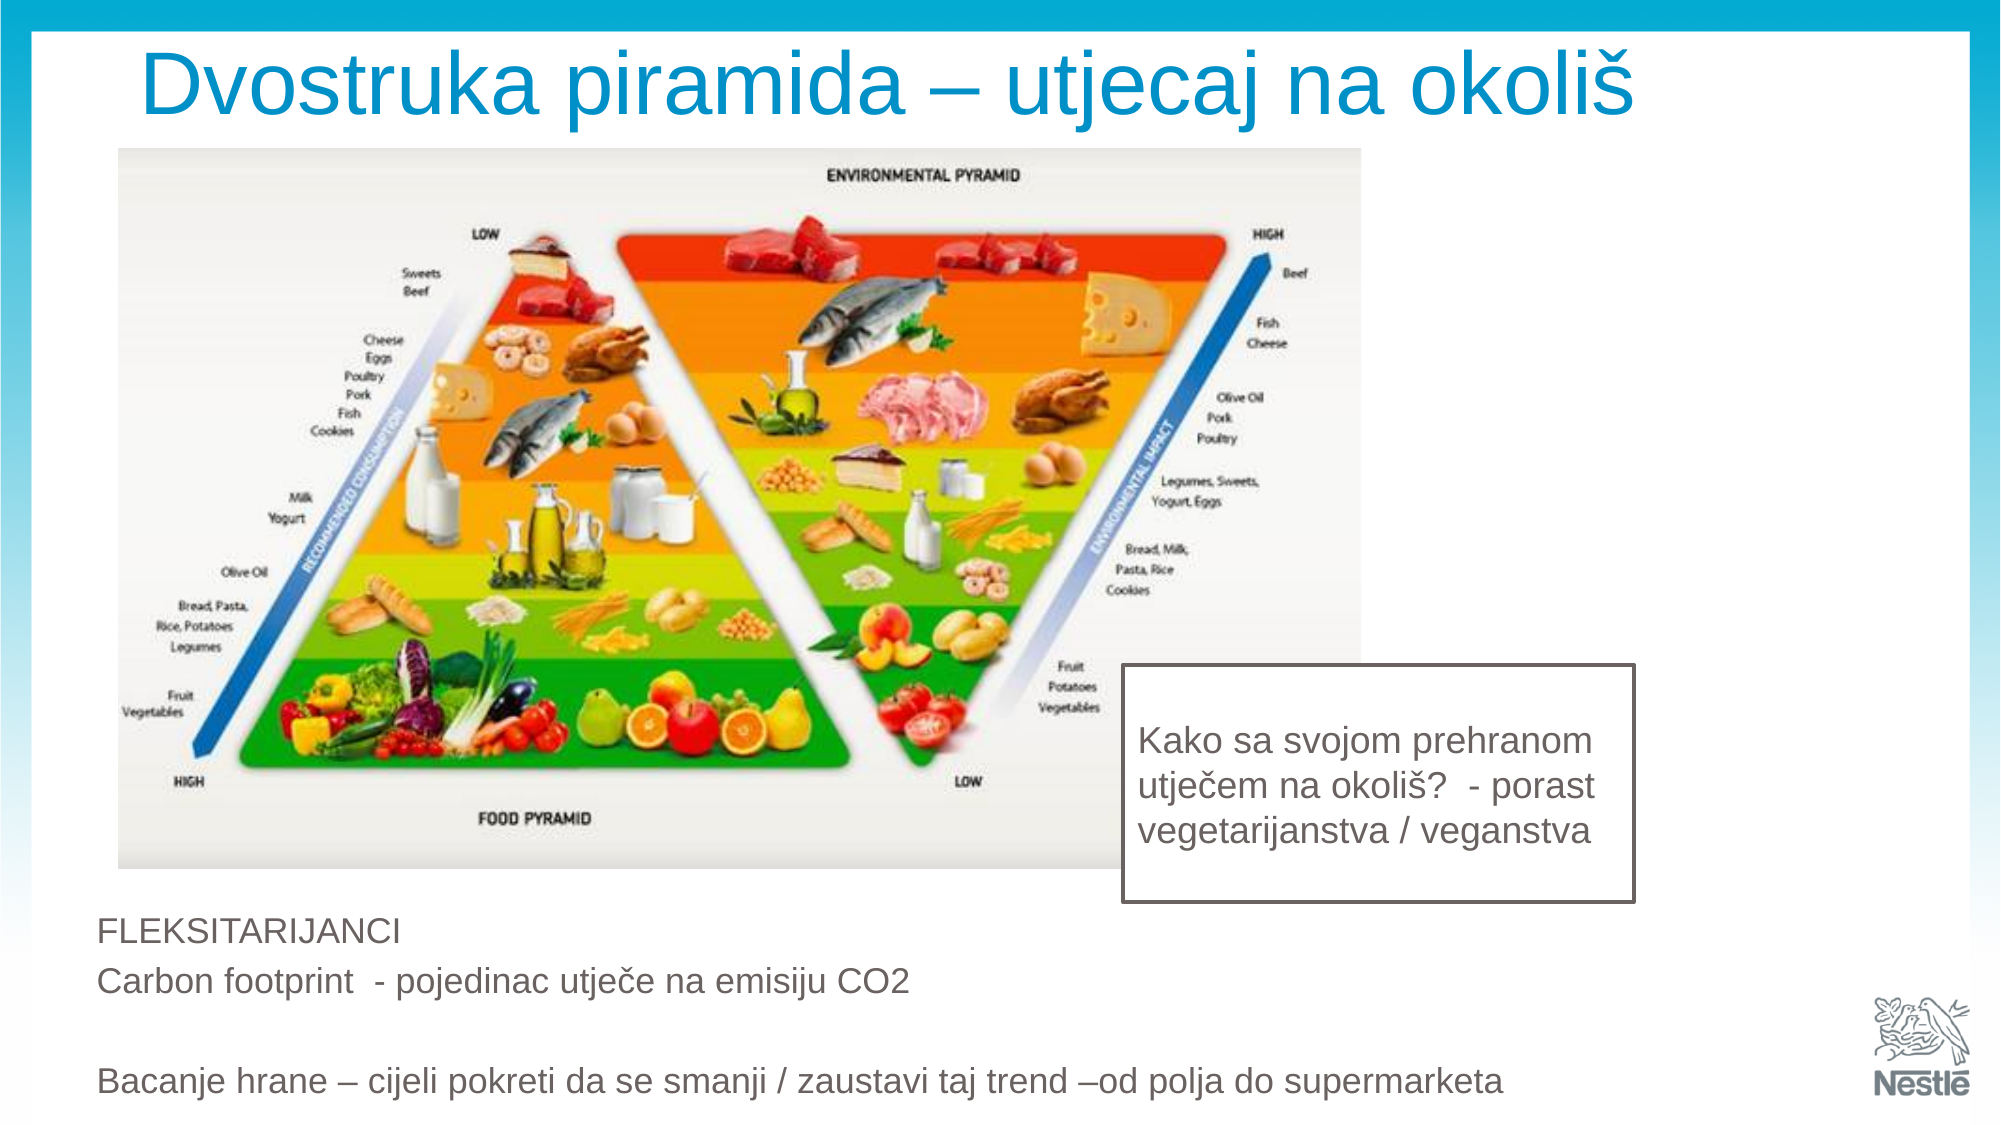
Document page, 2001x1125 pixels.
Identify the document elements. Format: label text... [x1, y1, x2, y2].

picture [0, 32, 2001, 1125]
list FLEKSITARIJANCI Carbon footprint - pojedinac utječe na emisiju CO2 Bacanje hrane – cijeli pokreti da se smanji / zaustavi taj trend –od polja do supermarketa [96, 905, 1824, 1102]
text_box Kako sa svojom prehranom utječem na okoliš? - porast vegetarijanstva / veganstva [1121, 663, 1636, 904]
title Dvostruka piramida – utjecaj na okoliš [39, 41, 1765, 149]
